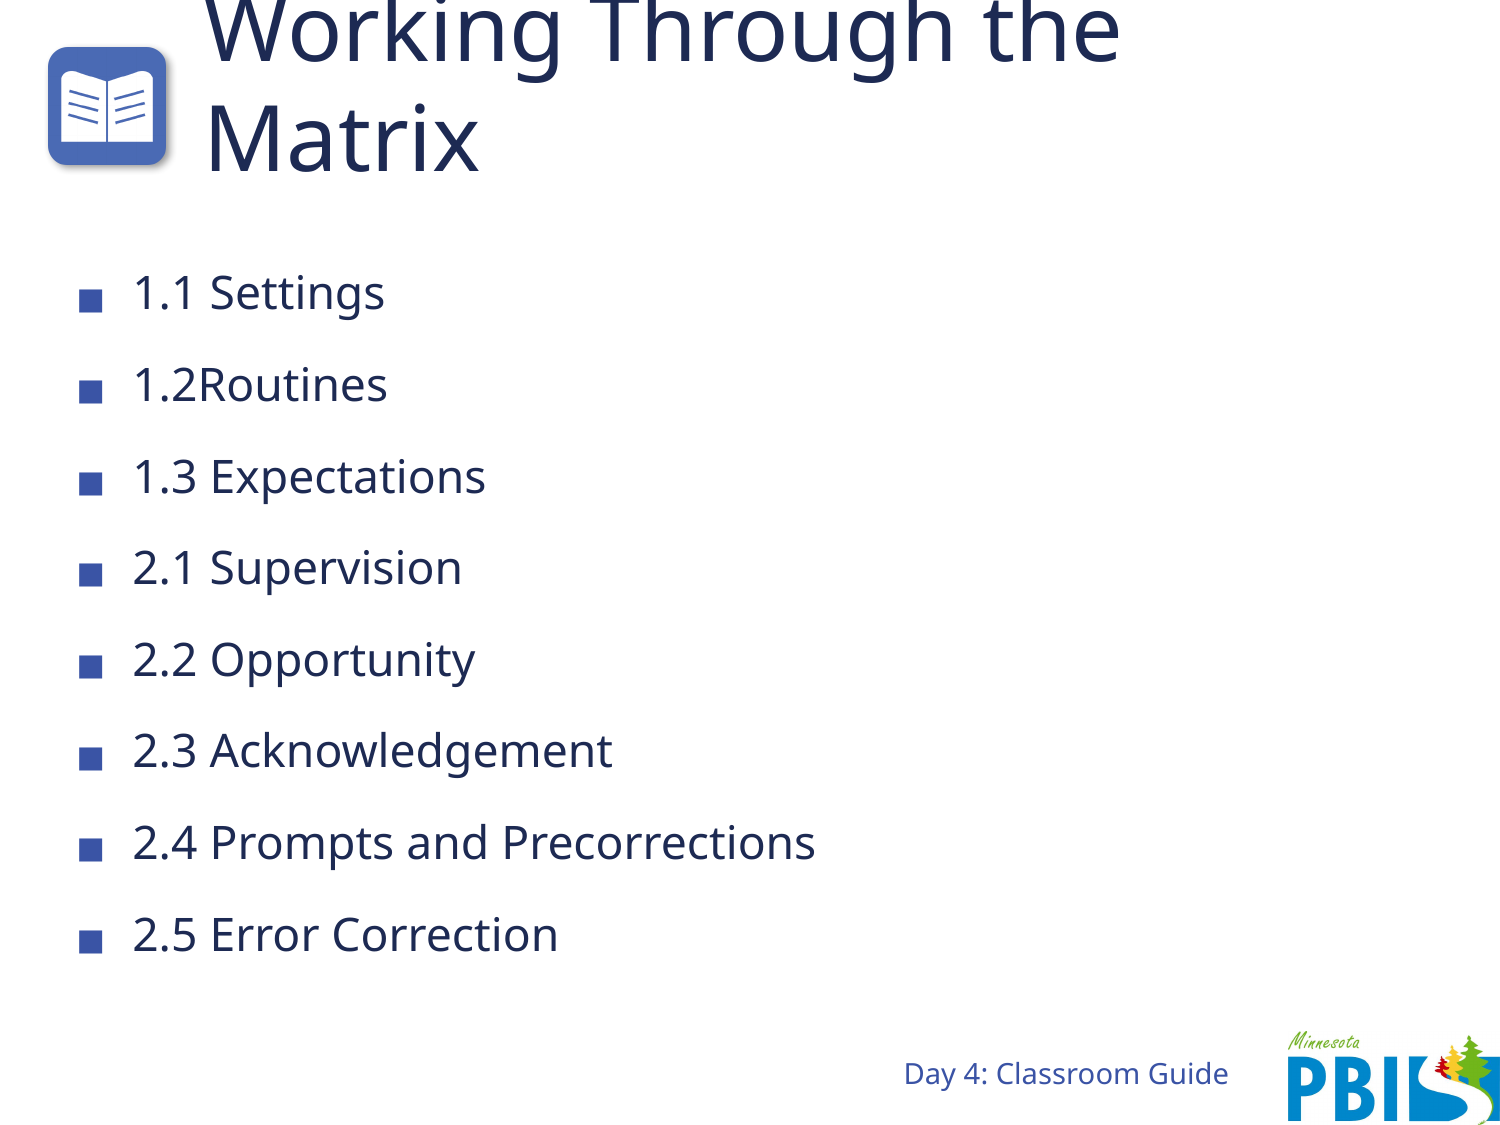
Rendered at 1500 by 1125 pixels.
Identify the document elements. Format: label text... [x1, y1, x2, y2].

picture [48, 46, 166, 165]
picture [1288, 1031, 1500, 1125]
title Working Through the Matrix [188, 47, 1335, 198]
list 1.1 Settings 1.2Routines 1.3 Expectations 2.1 Supervision 2.2 Opportunity 2.3 Acknowledgement 2.4 Prompts and Precorrections 2.5 Error Correction [59, 262, 1415, 1032]
picture [1301, 1068, 1312, 1085]
